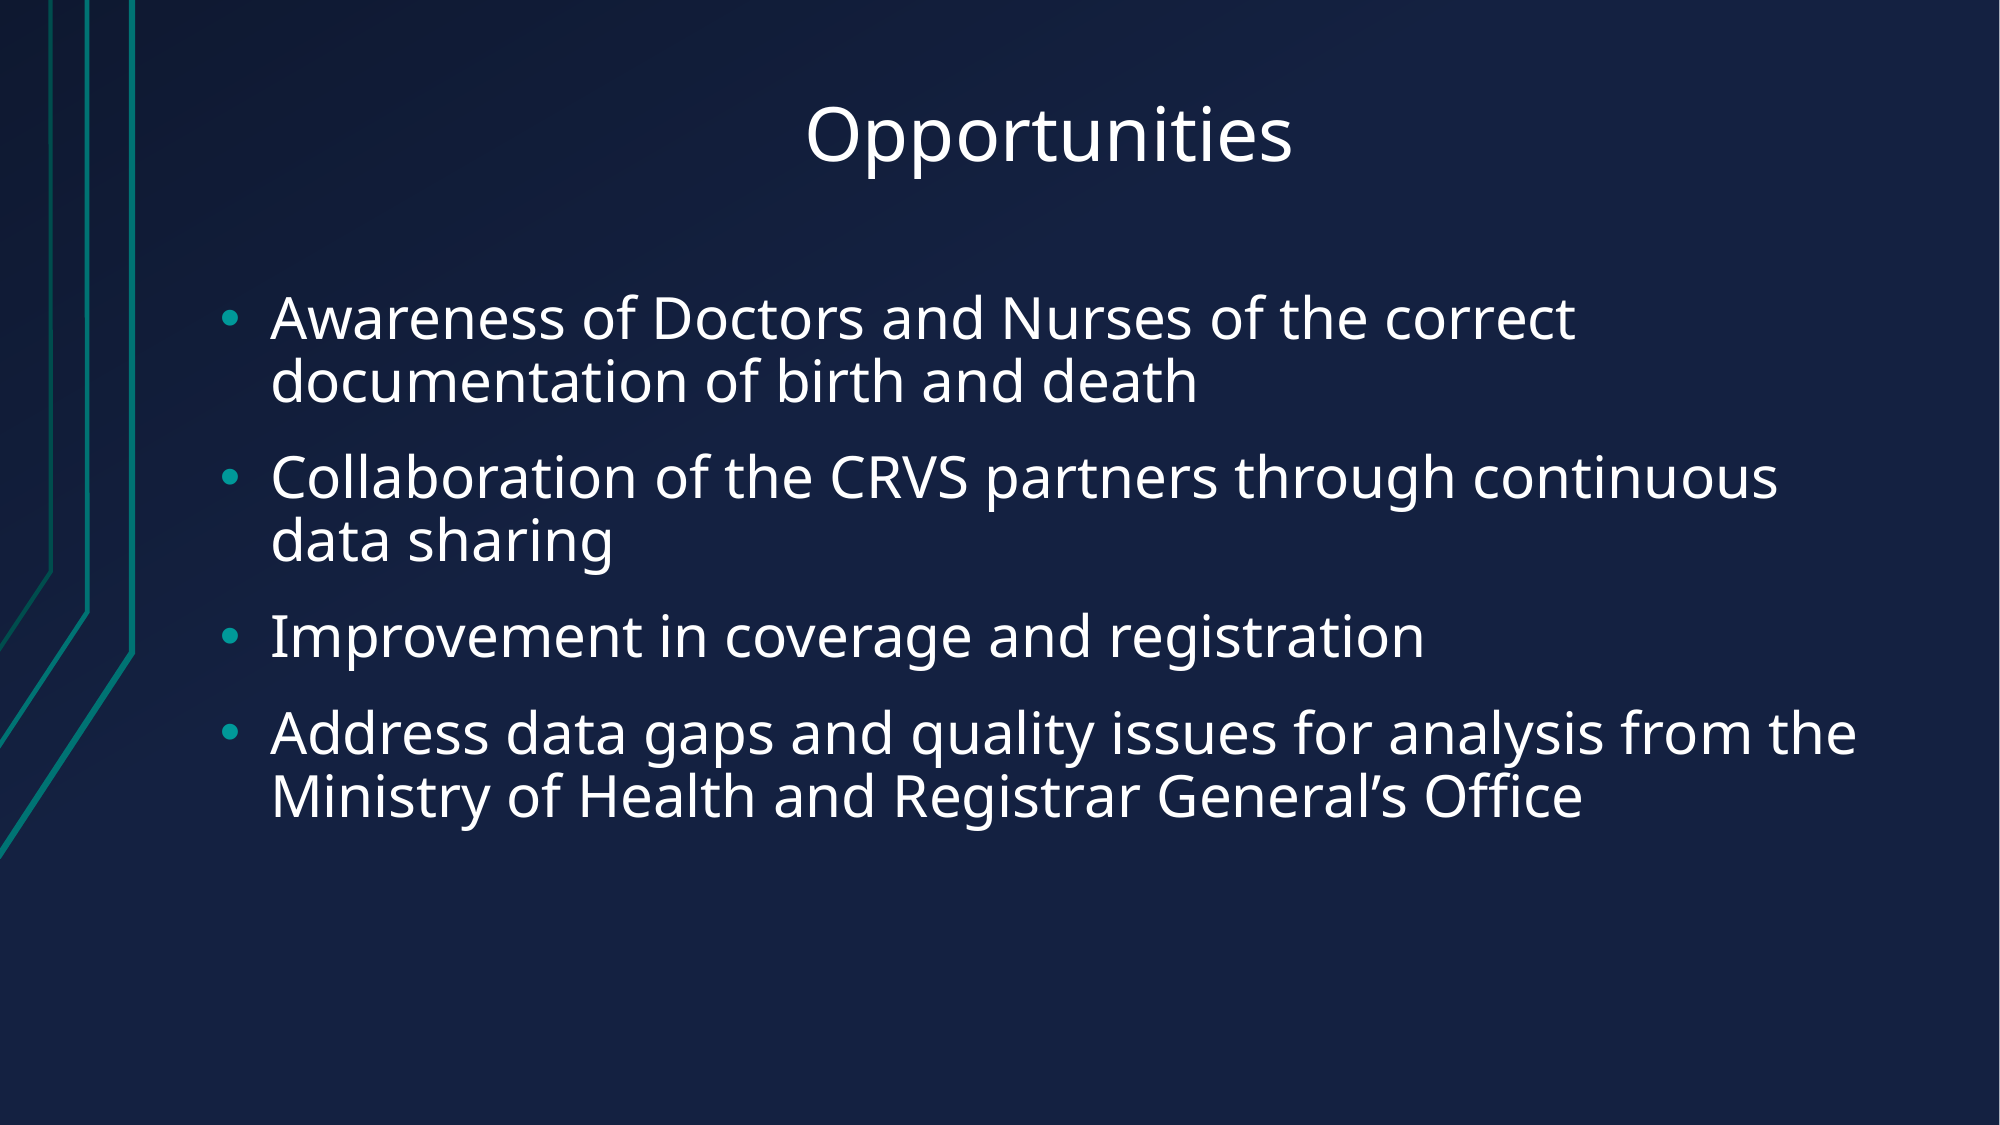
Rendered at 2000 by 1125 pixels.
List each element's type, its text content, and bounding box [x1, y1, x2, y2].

title Opportunities [199, 45, 1900, 188]
list Awareness of Doctors and Nurses of the correct documentation of birth and death Collaboration of the CRVS partners through continuous data sharing Improvement in coverage and registration Address data gaps and quality issues for analysis from the Ministry of Health and Registrar General’s Office [199, 279, 1900, 1012]
